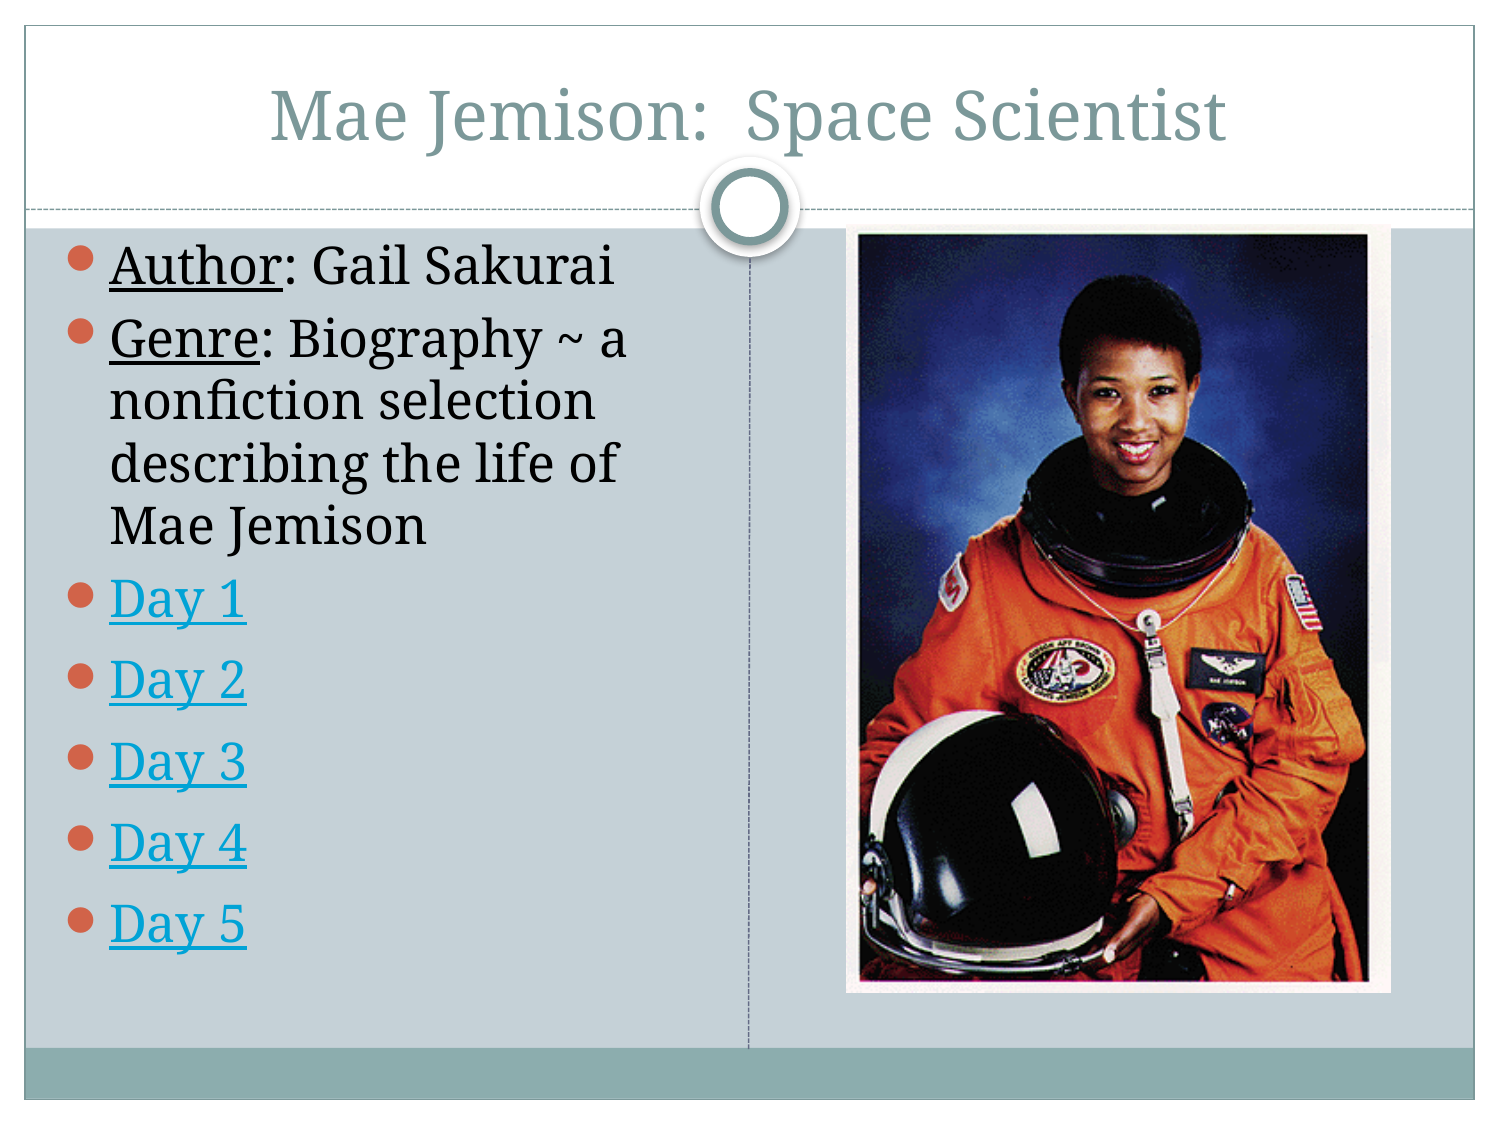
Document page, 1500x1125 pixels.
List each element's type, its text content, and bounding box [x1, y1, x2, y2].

title Mae Jemison: Space Scientist [49, 37, 1450, 162]
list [787, 224, 1451, 994]
list Author: Gail Sakurai Genre: Biography ~ a nonfiction selection describing the life of Mae Jemison Day 1 Day 2 Day 3 Day 4 Day 5 [49, 224, 712, 993]
